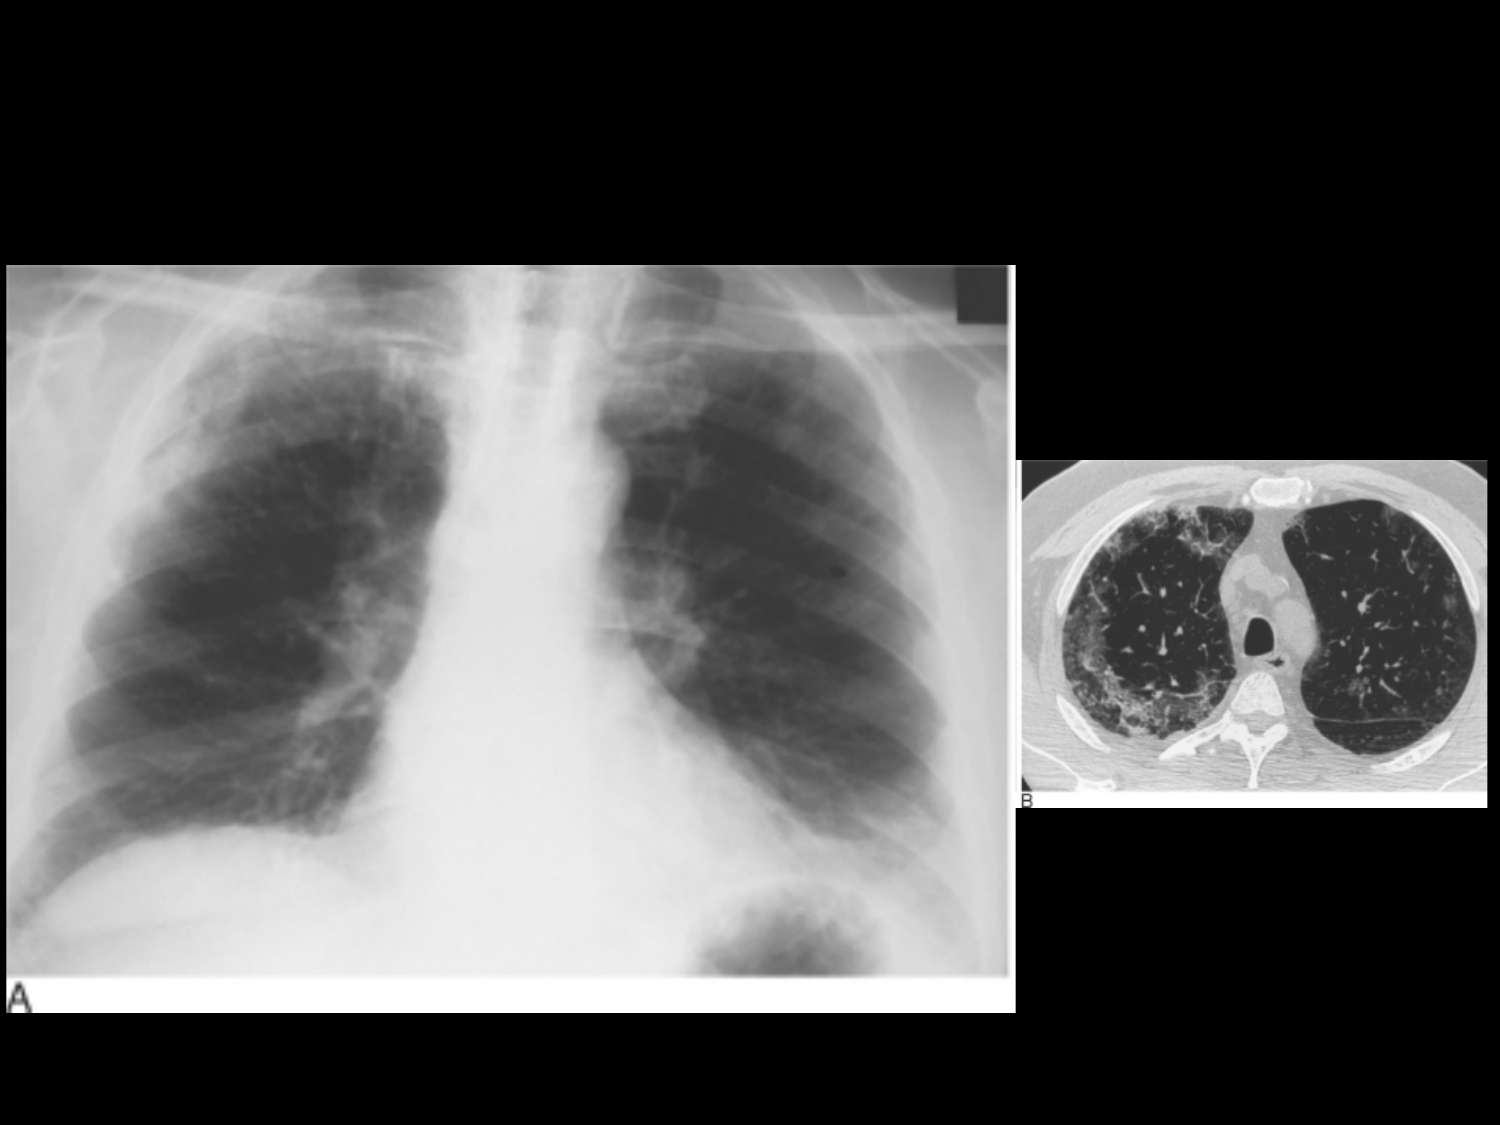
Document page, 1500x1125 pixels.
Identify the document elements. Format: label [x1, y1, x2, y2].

list [1019, 459, 1488, 808]
picture [5, 265, 1016, 1013]
